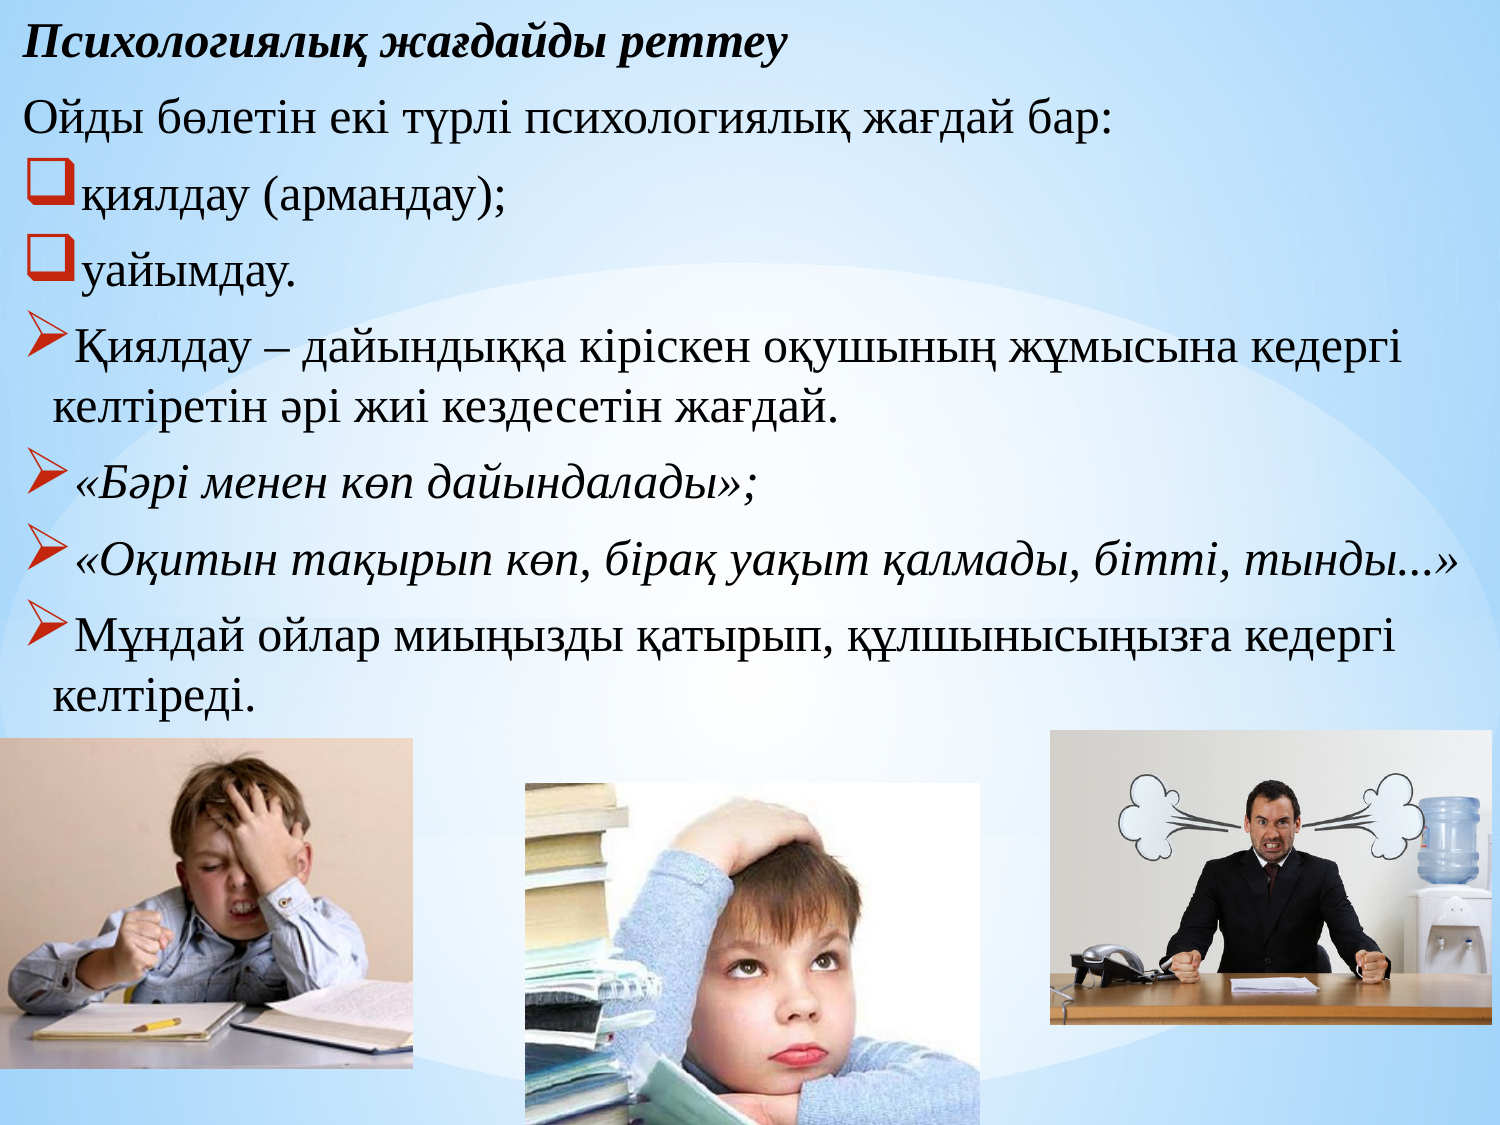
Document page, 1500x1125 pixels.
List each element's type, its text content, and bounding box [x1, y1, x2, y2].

picture [0, 738, 413, 1069]
picture [1049, 729, 1493, 1026]
picture [524, 783, 981, 1125]
list Психологиялық жағдайды реттеу Ойды бөлетін екі түрлі психологиялық жағдай бар: қиялдау (армандау); уайымдау. Қиялдау – дайындыққа кіріскен оқушының жұмысына кедергі келтіретін әрі жиі кездесетін жағдай. «Бәрі менен көп дайындалады»; «Оқитын тақырып көп, бірақ уақыт қалмады, бітті, тынды...» Мұндай ойлар миыңызды қатырып, құлшынысыңызға кедергі келтіреді. [0, 0, 1500, 1113]
